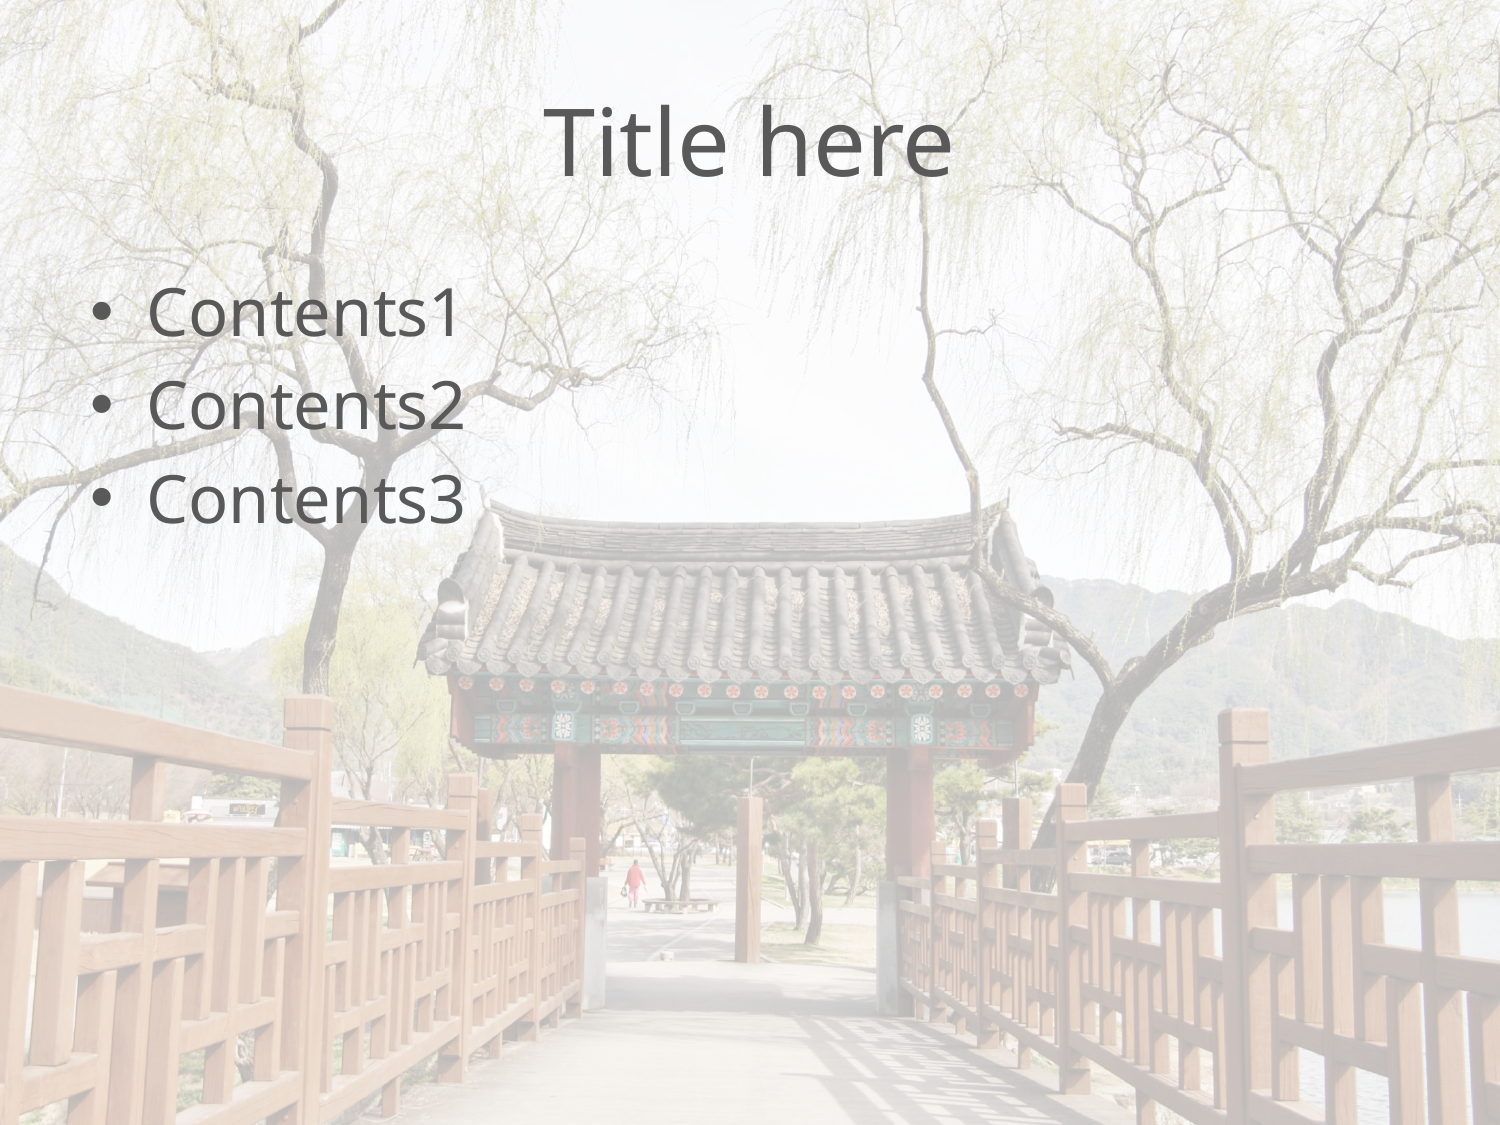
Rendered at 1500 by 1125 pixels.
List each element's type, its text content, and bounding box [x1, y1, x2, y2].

title Title here [75, 45, 1425, 233]
text_box [0, 0, 1500, 1125]
list Contents1 Contents2 Contents3 [75, 262, 1425, 1005]
